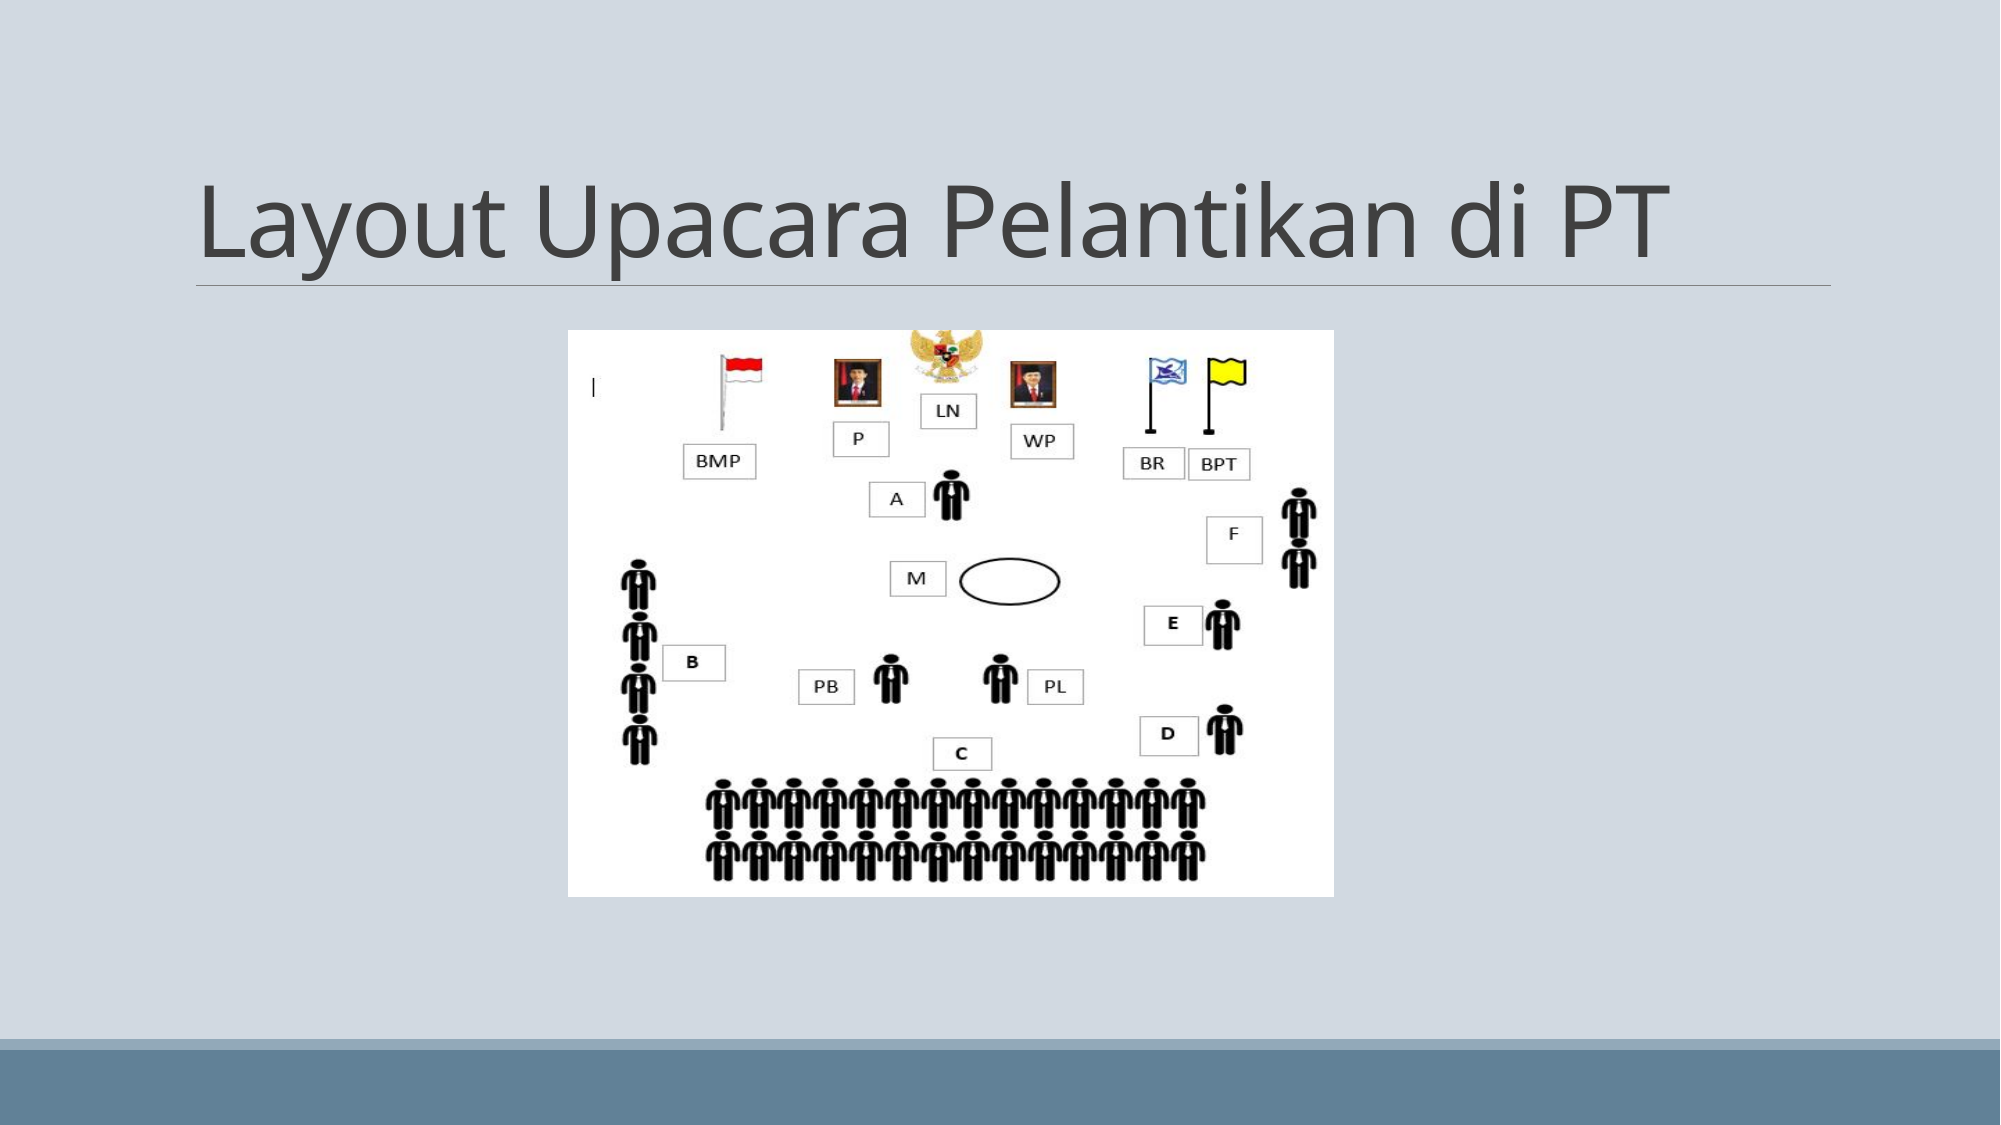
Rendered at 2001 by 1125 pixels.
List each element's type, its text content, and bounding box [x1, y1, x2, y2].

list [567, 330, 1334, 897]
title Layout Upacara Pelantikan di PT [180, 47, 1830, 285]
